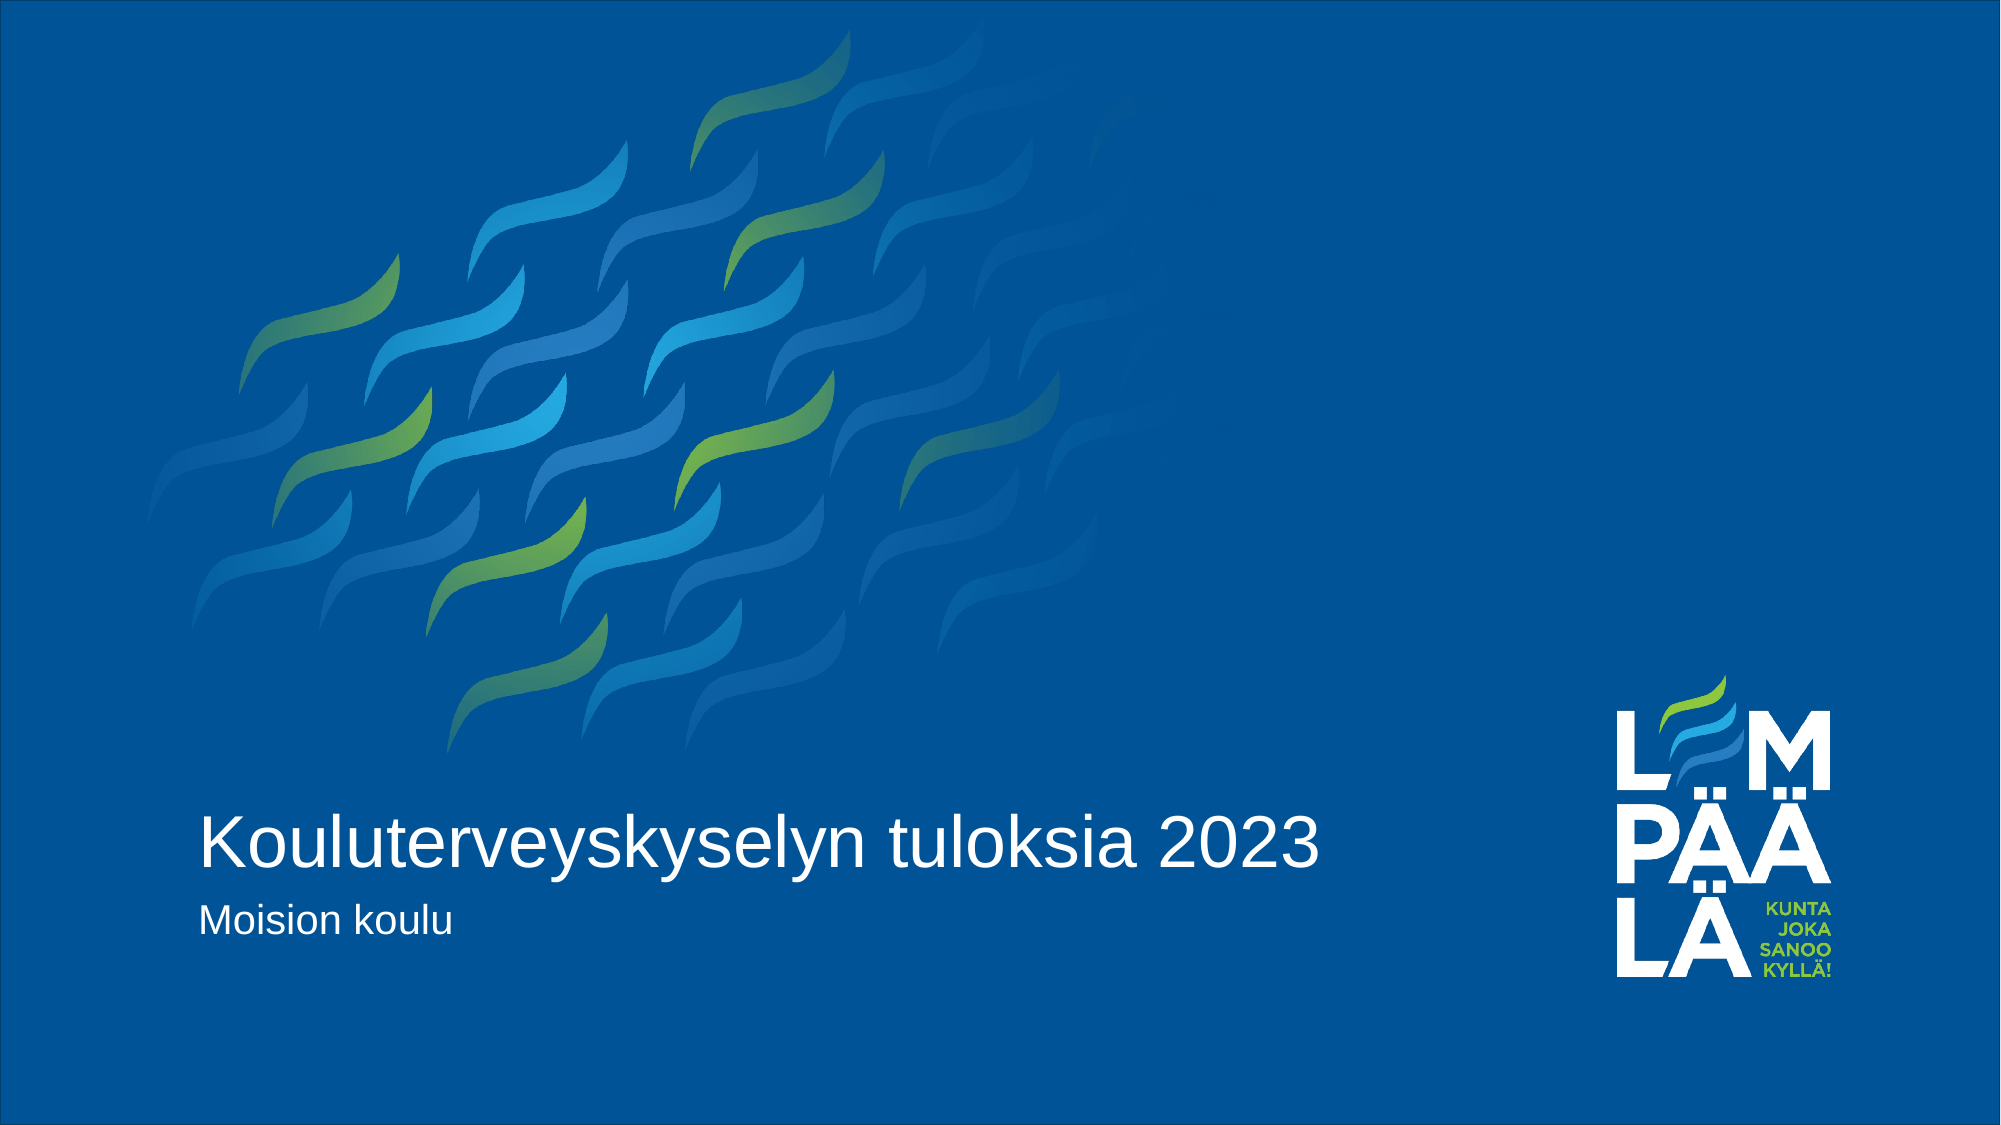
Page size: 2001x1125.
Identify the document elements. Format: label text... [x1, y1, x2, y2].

picture [1577, 636, 1871, 1017]
picture [147, 15, 1389, 755]
subtitle Moision koulu [183, 890, 1467, 981]
title Kouluterveyskyselyn tuloksia 2023 [183, 796, 1467, 890]
